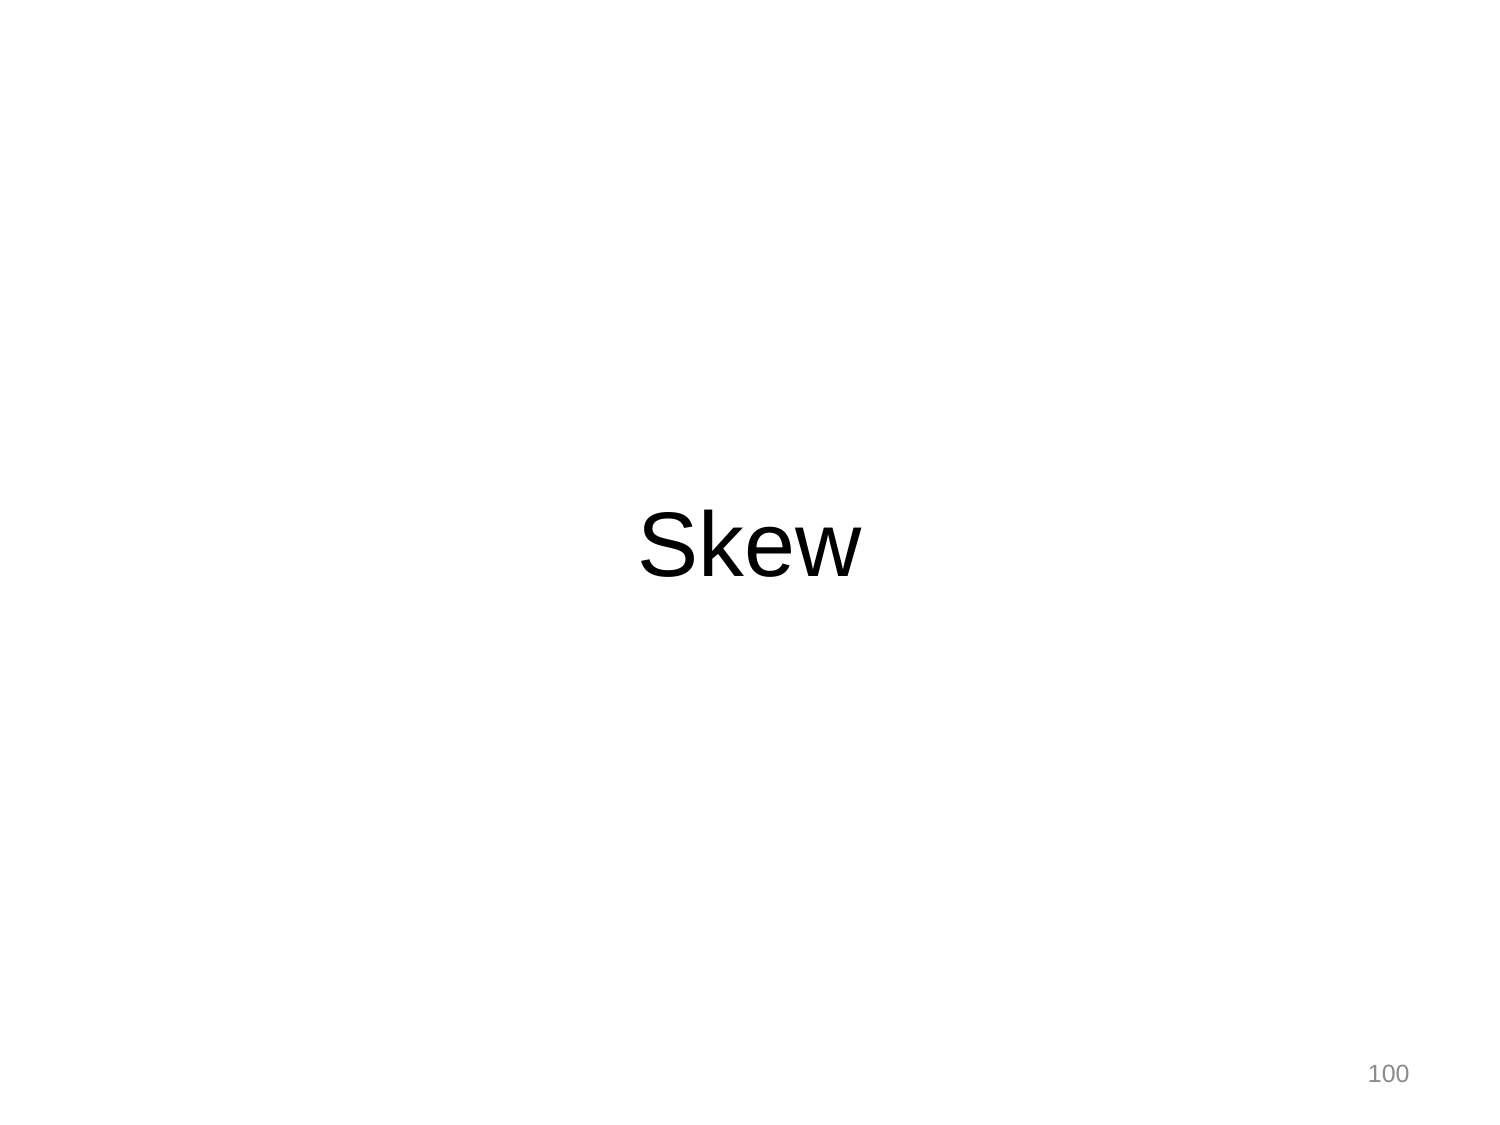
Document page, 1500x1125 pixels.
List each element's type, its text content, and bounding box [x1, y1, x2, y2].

title Skew [75, 446, 1425, 634]
slide_number 100 [1074, 1042, 1425, 1103]
